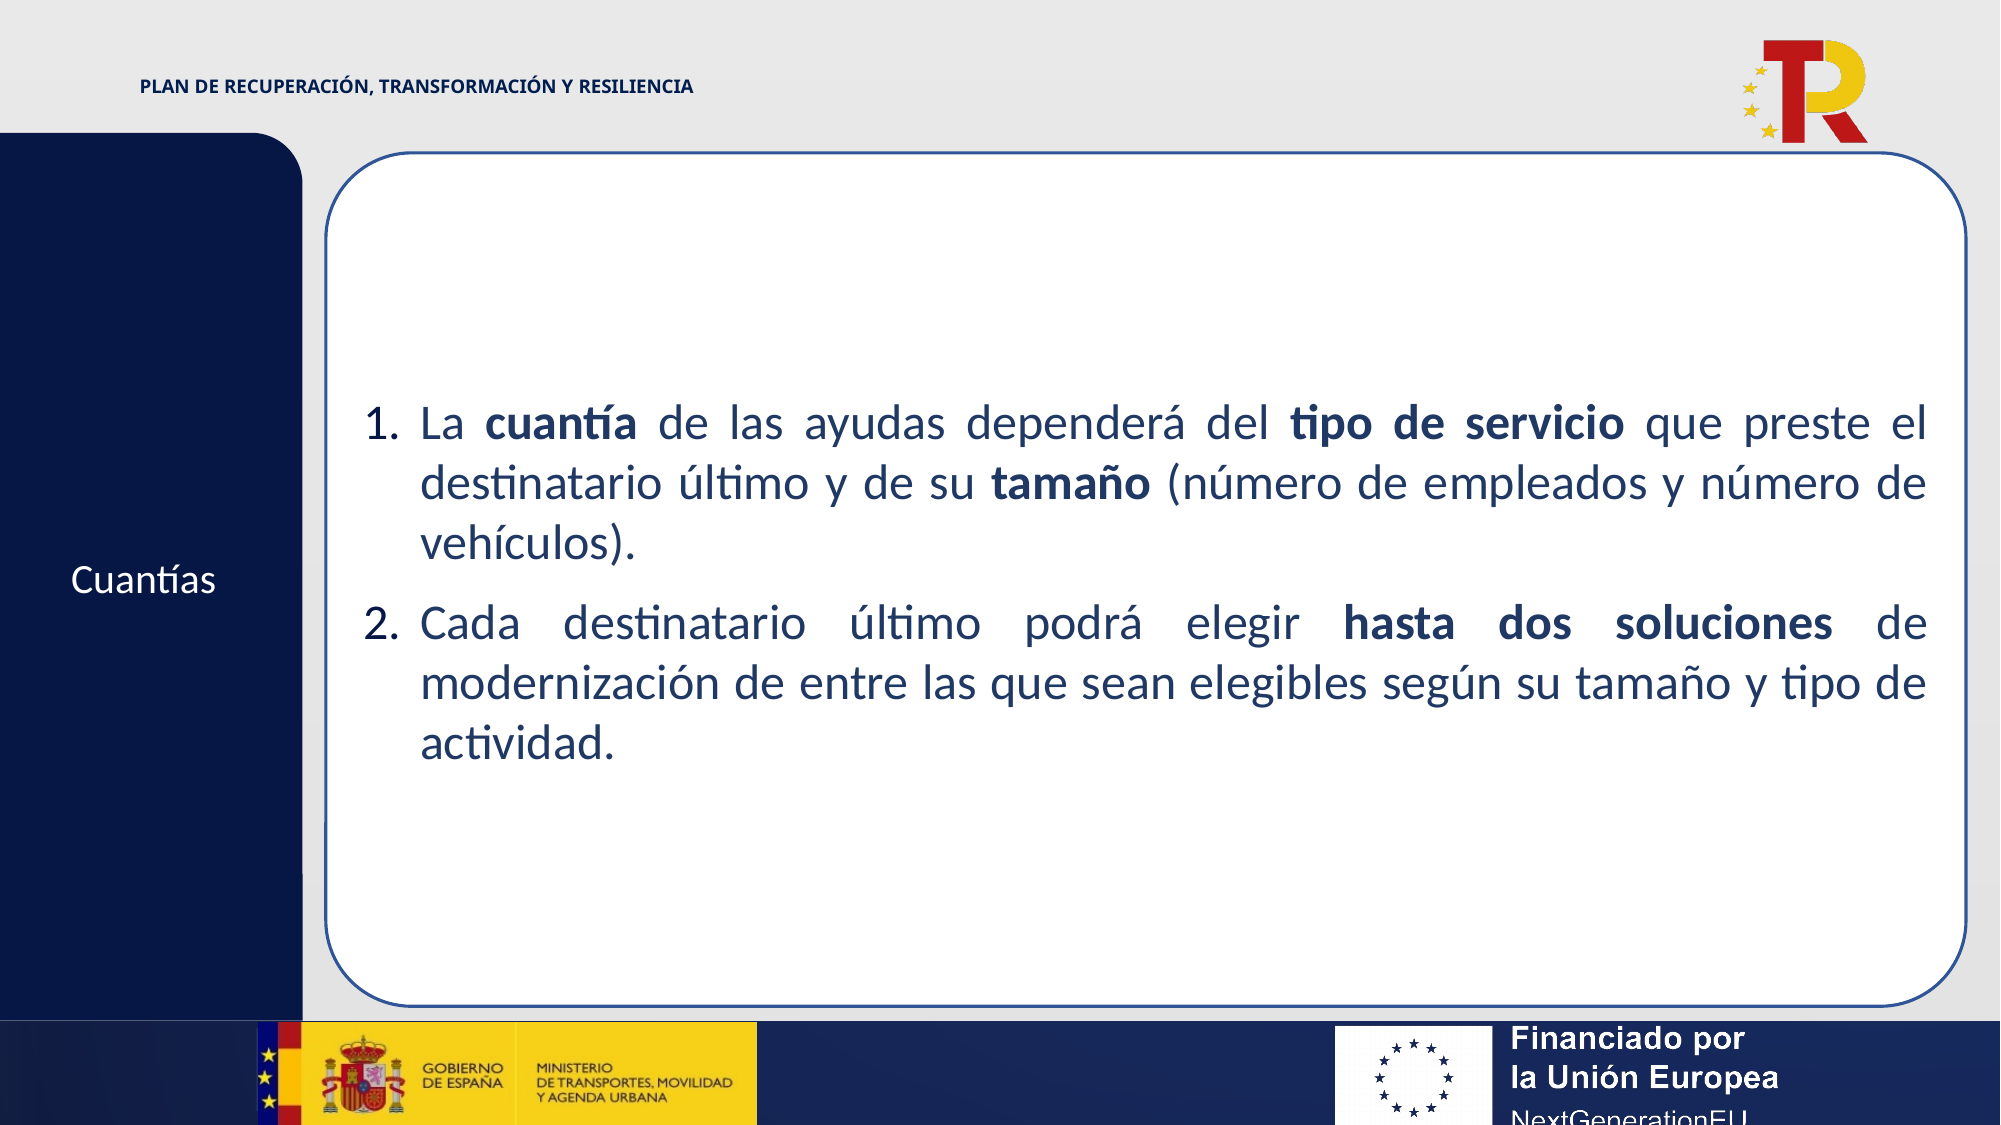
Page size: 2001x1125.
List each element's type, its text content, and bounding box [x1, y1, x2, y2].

picture [0, 1014, 2000, 1125]
text_box La cuantía de las ayudas dependerá del tipo de servicio que preste el destinatario último y de su tamaño (número de empleados y número de vehículos). Cada destinatario último podrá elegir hasta dos soluciones de modernización de entre las que sean elegibles según su tamaño y tipo de actividad. [325, 152, 1967, 1007]
text_box Cuantías [0, 132, 303, 1021]
picture [1740, 29, 1874, 152]
